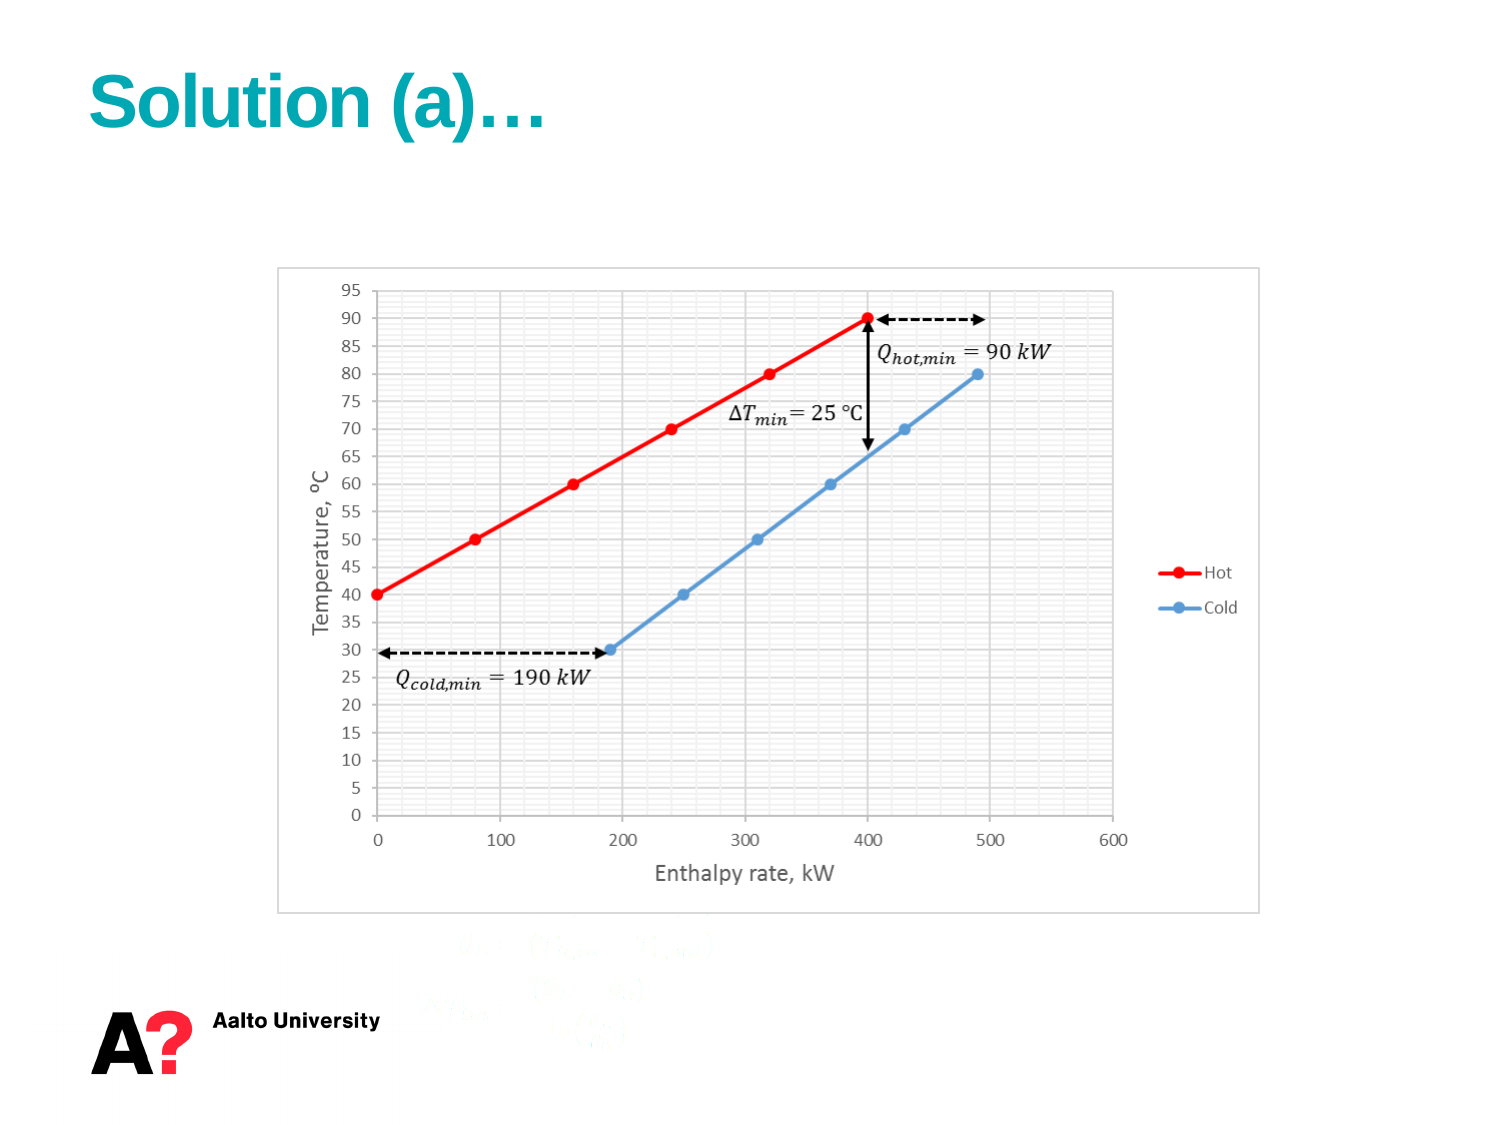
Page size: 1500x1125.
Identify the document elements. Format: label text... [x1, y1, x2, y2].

title Solution (a)… [88, 62, 1415, 238]
picture [29, 266, 1260, 1125]
